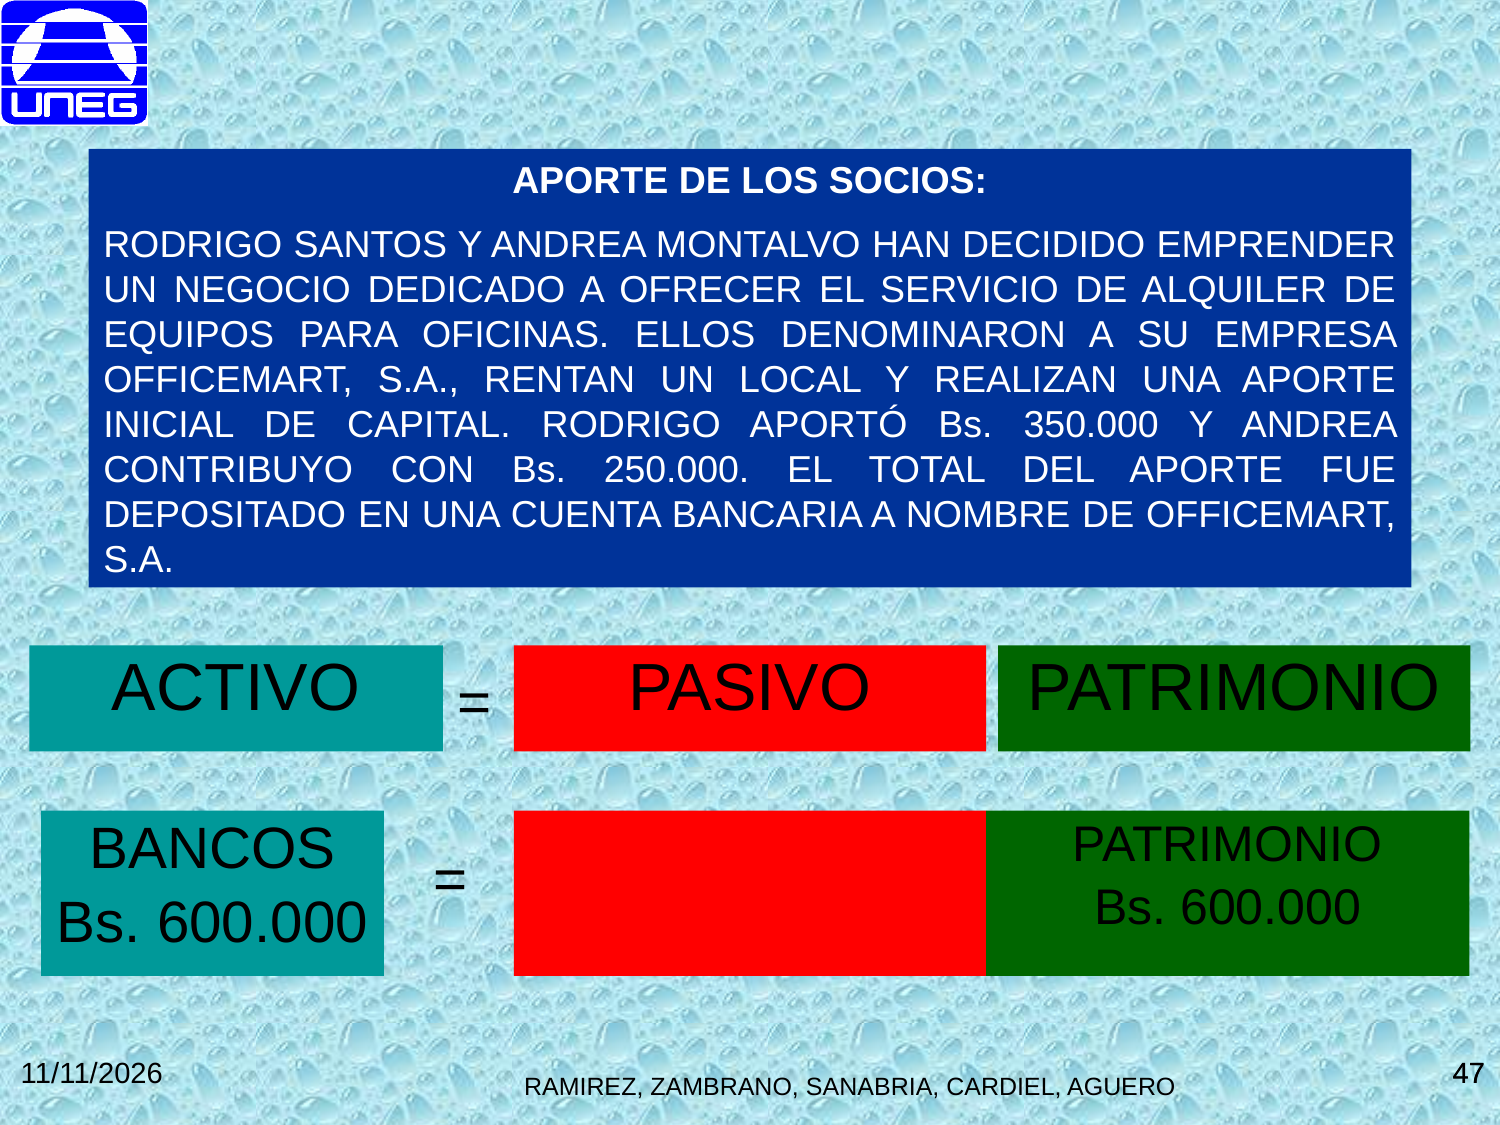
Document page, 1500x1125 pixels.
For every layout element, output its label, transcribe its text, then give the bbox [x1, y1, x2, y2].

text_box = [419, 834, 491, 919]
text_box PATRIMONIO [998, 645, 1471, 752]
text_box APORTE DE LOS SOCIOS: RODRIGO SANTOS Y ANDREA MONTALVO HAN DECIDIDO EMPRENDER UN NEGOCIO DEDICADO A OFRECER EL SERVICIO DE ALQUILER DE EQUIPOS PARA OFICINAS. ELLOS DENOMINARON A SU EMPRESA OFFICEMART, S.A., RENTAN UN LOCAL Y REALIZAN UNA APORTE INICIAL DE CAPITAL. RODRIGO APORTÓ Bs. 350.000 Y ANDREA CONTRIBUYO CON Bs. 250.000. EL TOTAL DEL APORTE FUE DEPOSITADO EN UNA CUENTA BANCARIA A NOMBRE DE OFFICEMART, S.A. [88, 148, 1412, 588]
text_box = [442, 657, 514, 742]
text_box ACTIVO [29, 645, 443, 752]
text_box PASIVO [513, 645, 987, 752]
text_box BANCOS Bs. 600.000 [41, 810, 384, 976]
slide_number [5, 1046, 356, 1125]
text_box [513, 810, 1470, 977]
footer RAMIREZ, ZAMBRANO, SANABRIA, CARDIEL, AGUERO [466, 1063, 1149, 1125]
picture [0, 0, 1500, 1125]
text_box 47 [1149, 1046, 1500, 1125]
